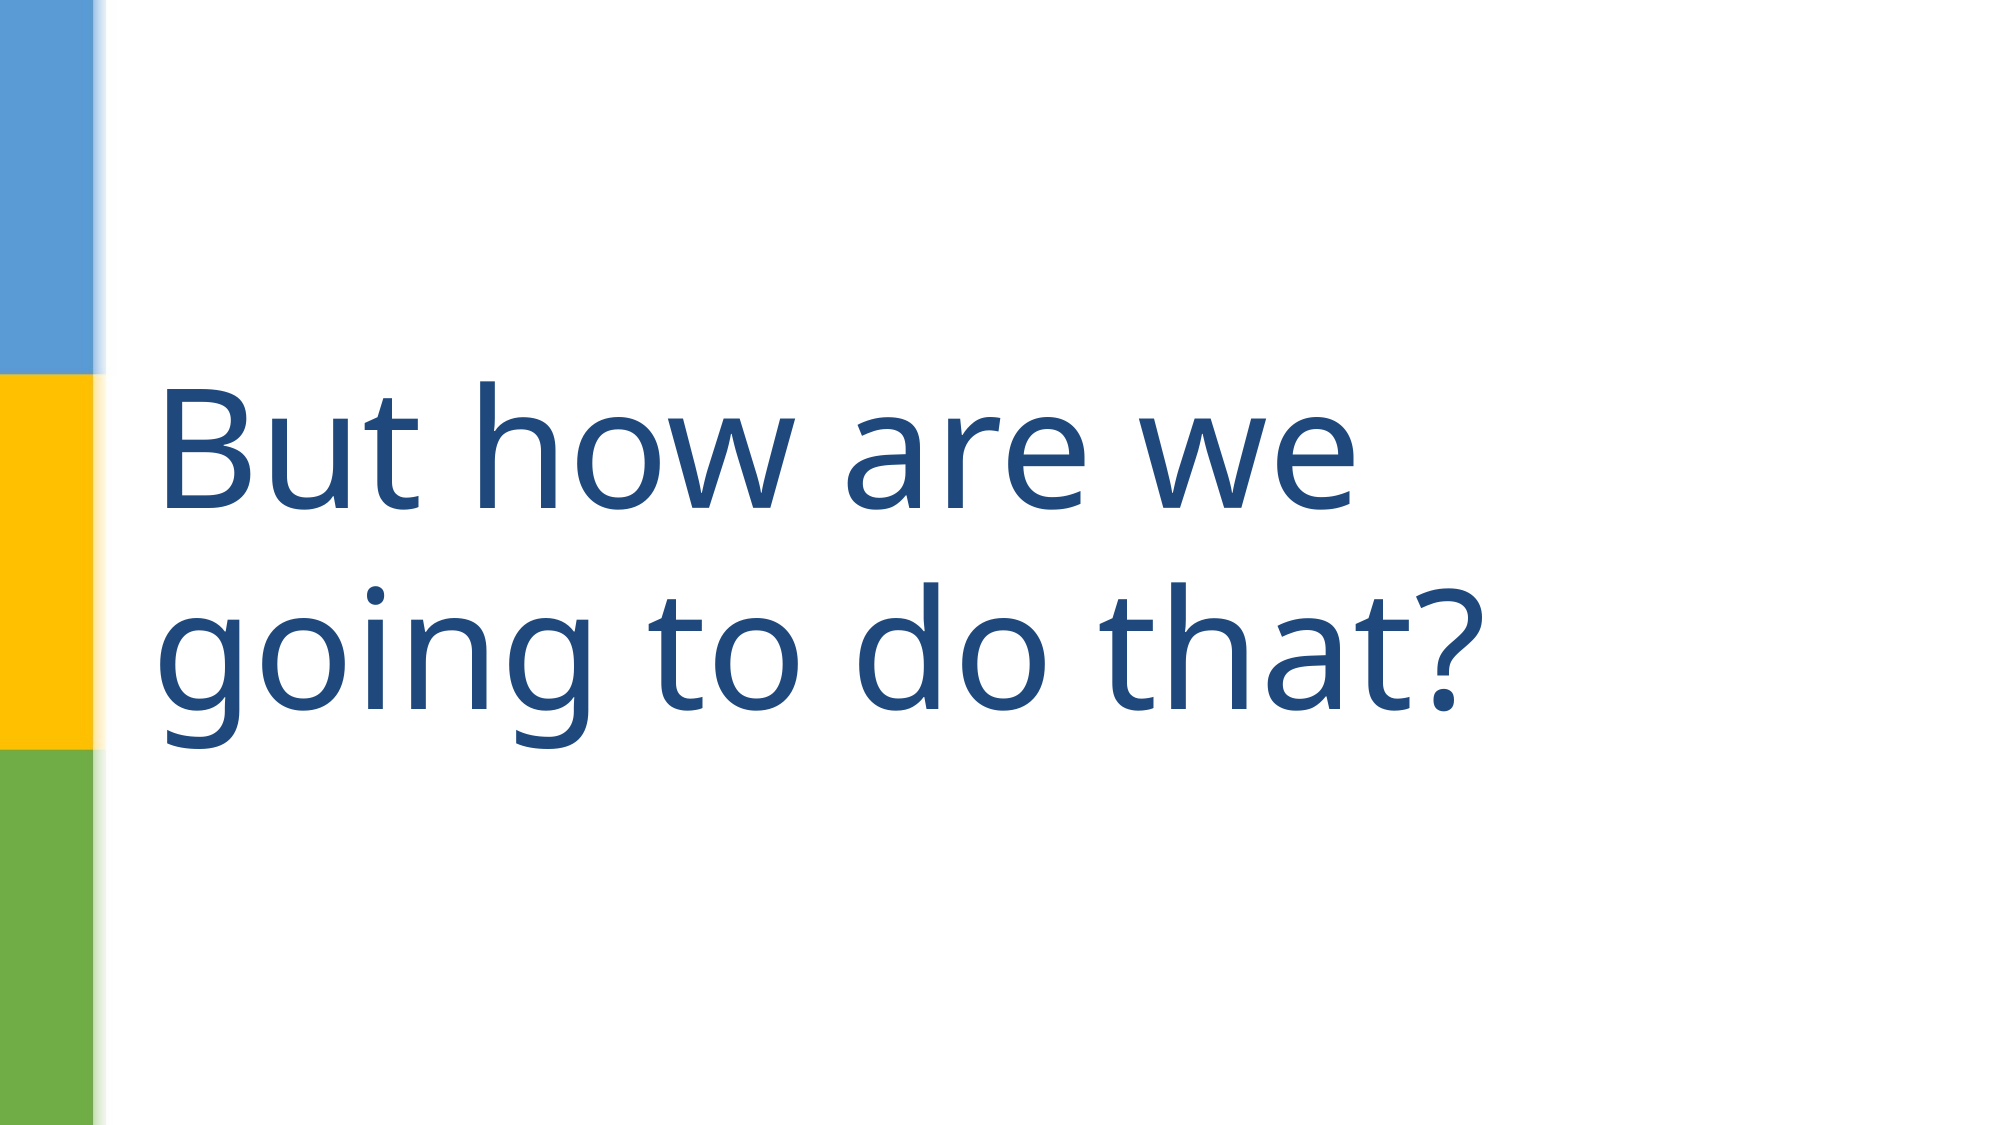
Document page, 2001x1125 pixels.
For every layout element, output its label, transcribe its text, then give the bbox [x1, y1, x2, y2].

title But how are we going to do that? [136, 280, 1862, 750]
picture [0, 0, 2001, 1125]
